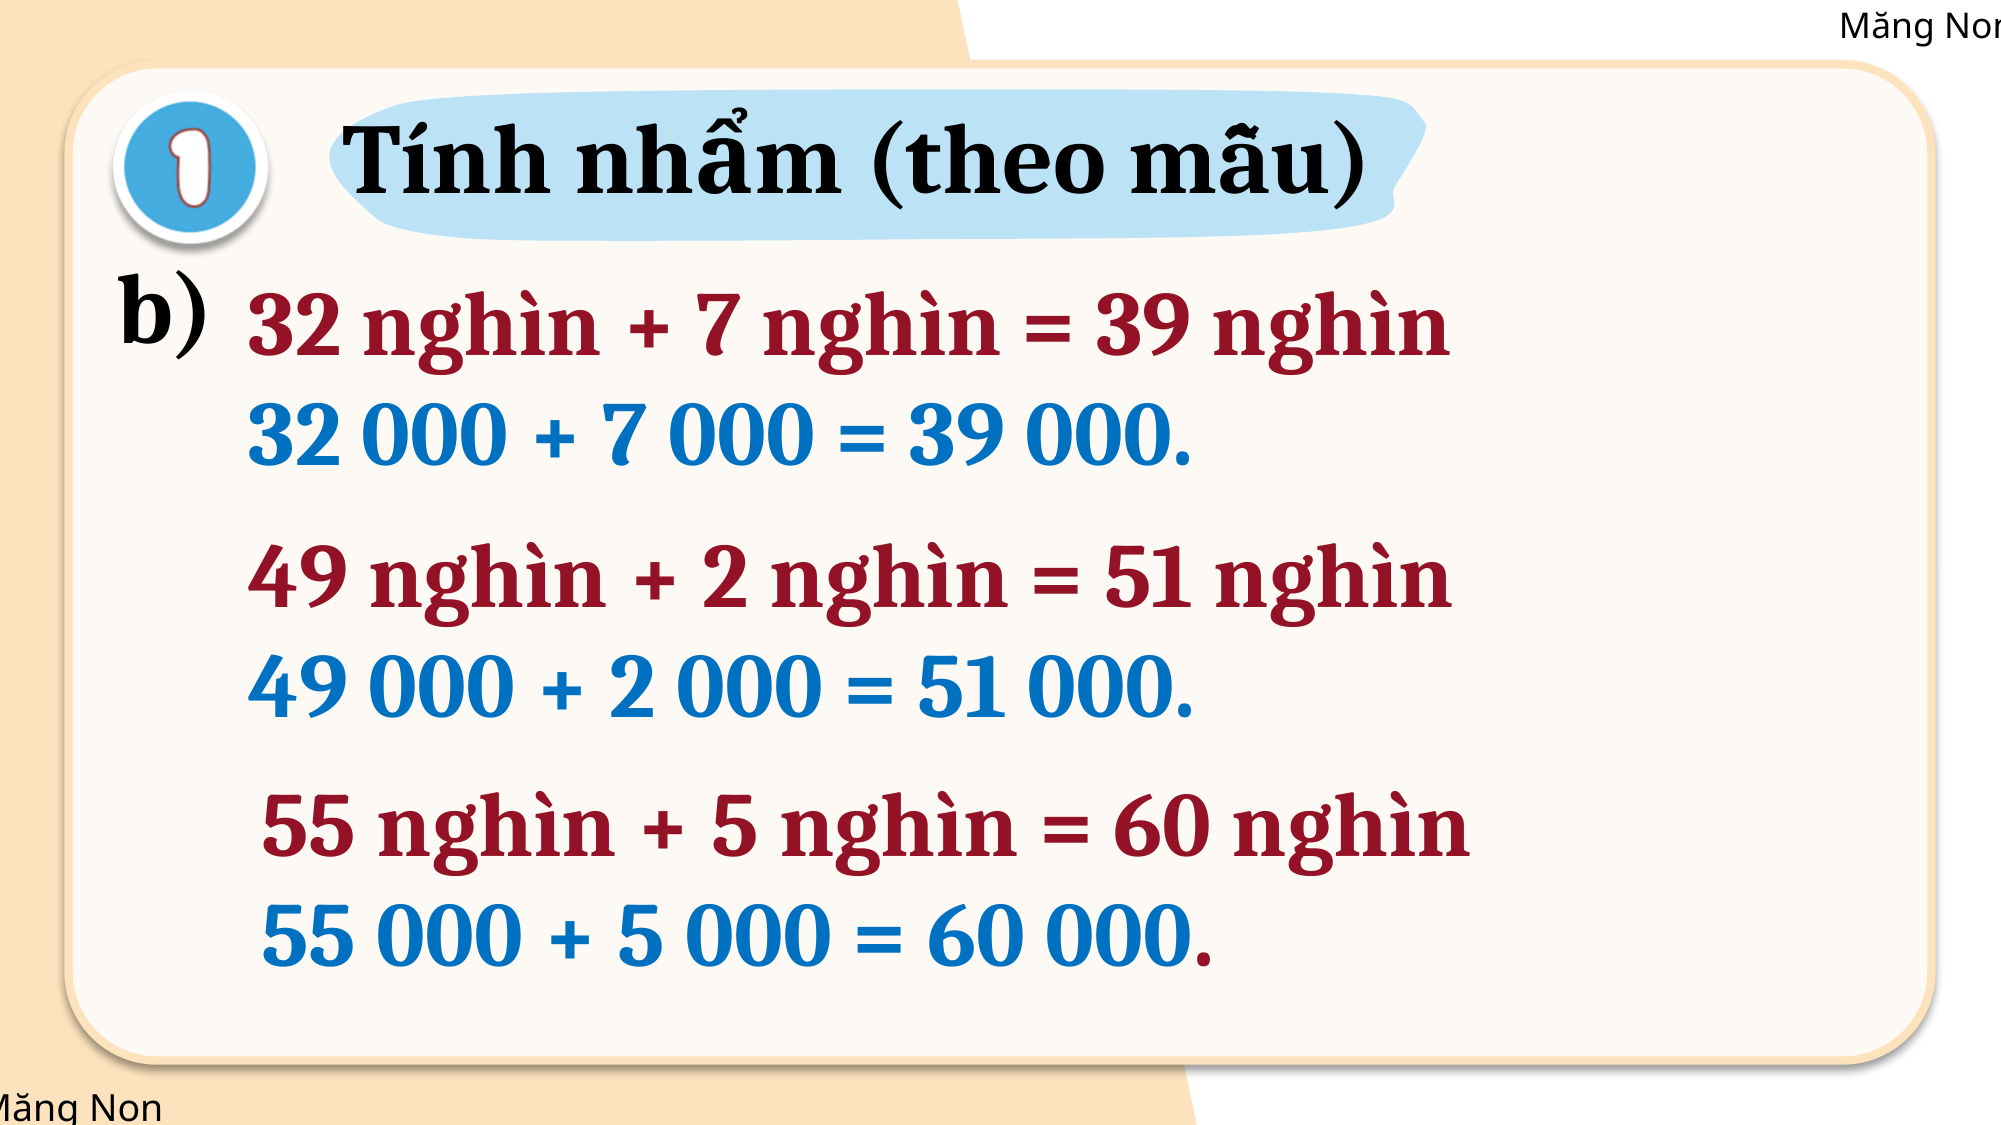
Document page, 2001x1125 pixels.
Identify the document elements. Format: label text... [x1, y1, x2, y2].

picture [101, 86, 280, 263]
text_box 55 nghìn + 5 nghìn = 60 nghìn 55 000 + 5 000 = 60 000. [246, 757, 1657, 993]
text_box 49 nghìn + 2 nghìn = 51 nghìn 49 000 + 2 000 = 51 000. [233, 508, 1644, 744]
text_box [294, 86, 1432, 241]
text_box b) [101, 263, 247, 371]
text_box 32 nghìn + 7 nghìn = 39 nghìn 32 000 + 7 000 = 39 000. [233, 256, 1644, 491]
